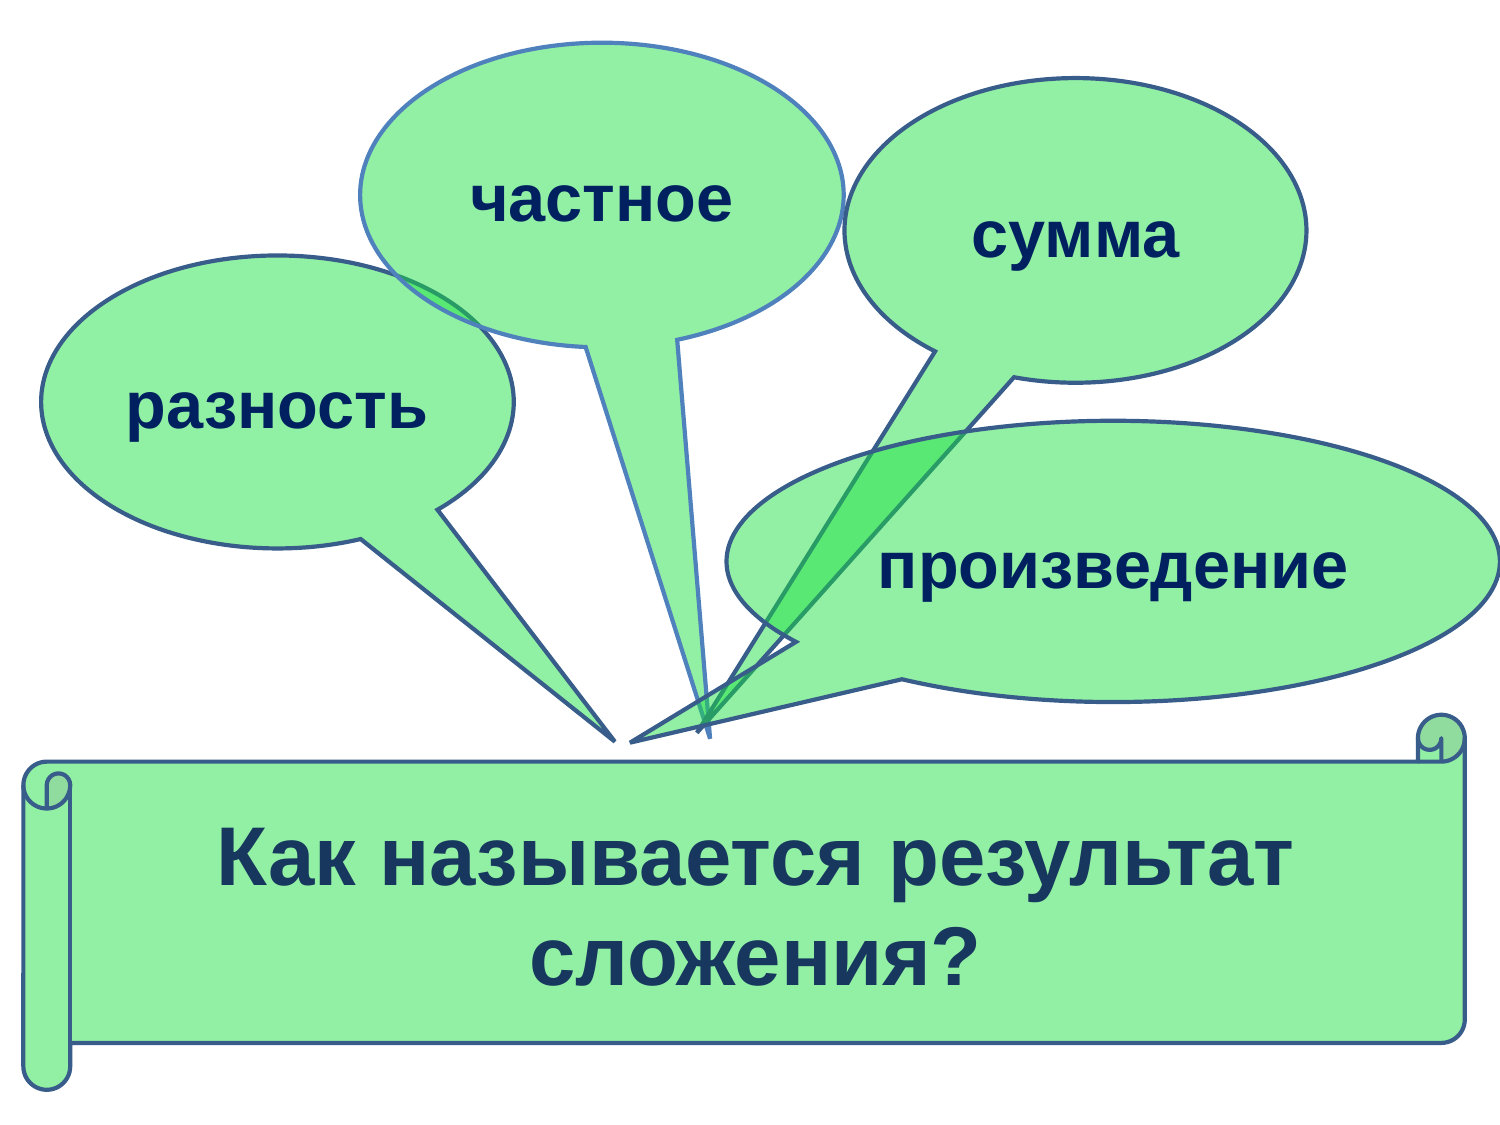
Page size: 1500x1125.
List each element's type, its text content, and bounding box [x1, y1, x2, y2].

text_box сумма [844, 78, 1307, 451]
text_box разность [41, 255, 615, 742]
text_box произведение [630, 420, 1500, 743]
text_box Как называется результат сложения? [23, 714, 1465, 1090]
text_box частное [360, 42, 844, 701]
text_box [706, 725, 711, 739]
text_box сумма [727, 623, 784, 683]
